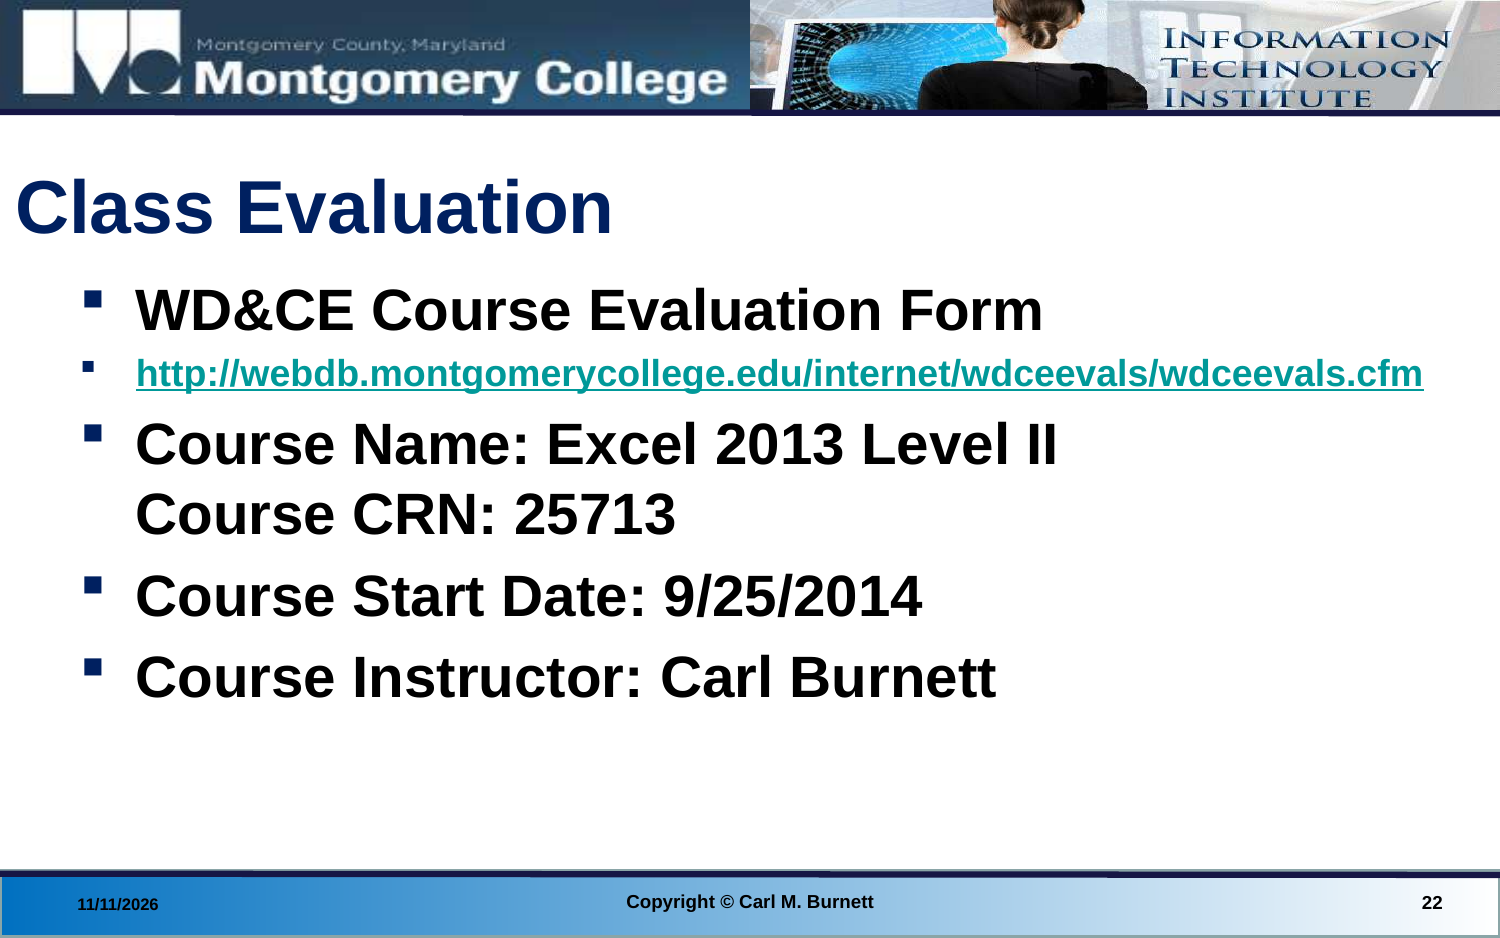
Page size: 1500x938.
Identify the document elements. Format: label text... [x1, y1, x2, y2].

footer Copyright © Carl M. Burnett [512, 882, 988, 920]
slide_number 22 [1107, 884, 1458, 921]
picture [0, 0, 1500, 110]
title Class Evaluation [0, 142, 1438, 264]
list WD&CE Course Evaluation Form http://webdb.montgomerycollege.edu/internet/wdceevals/wdceevals.cfm Course Name: Excel 2013 Level II Course CRN: 25713 Course Start Date: 9/25/2014 Course Instructor: Carl Burnett [64, 264, 1500, 838]
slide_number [62, 887, 413, 921]
